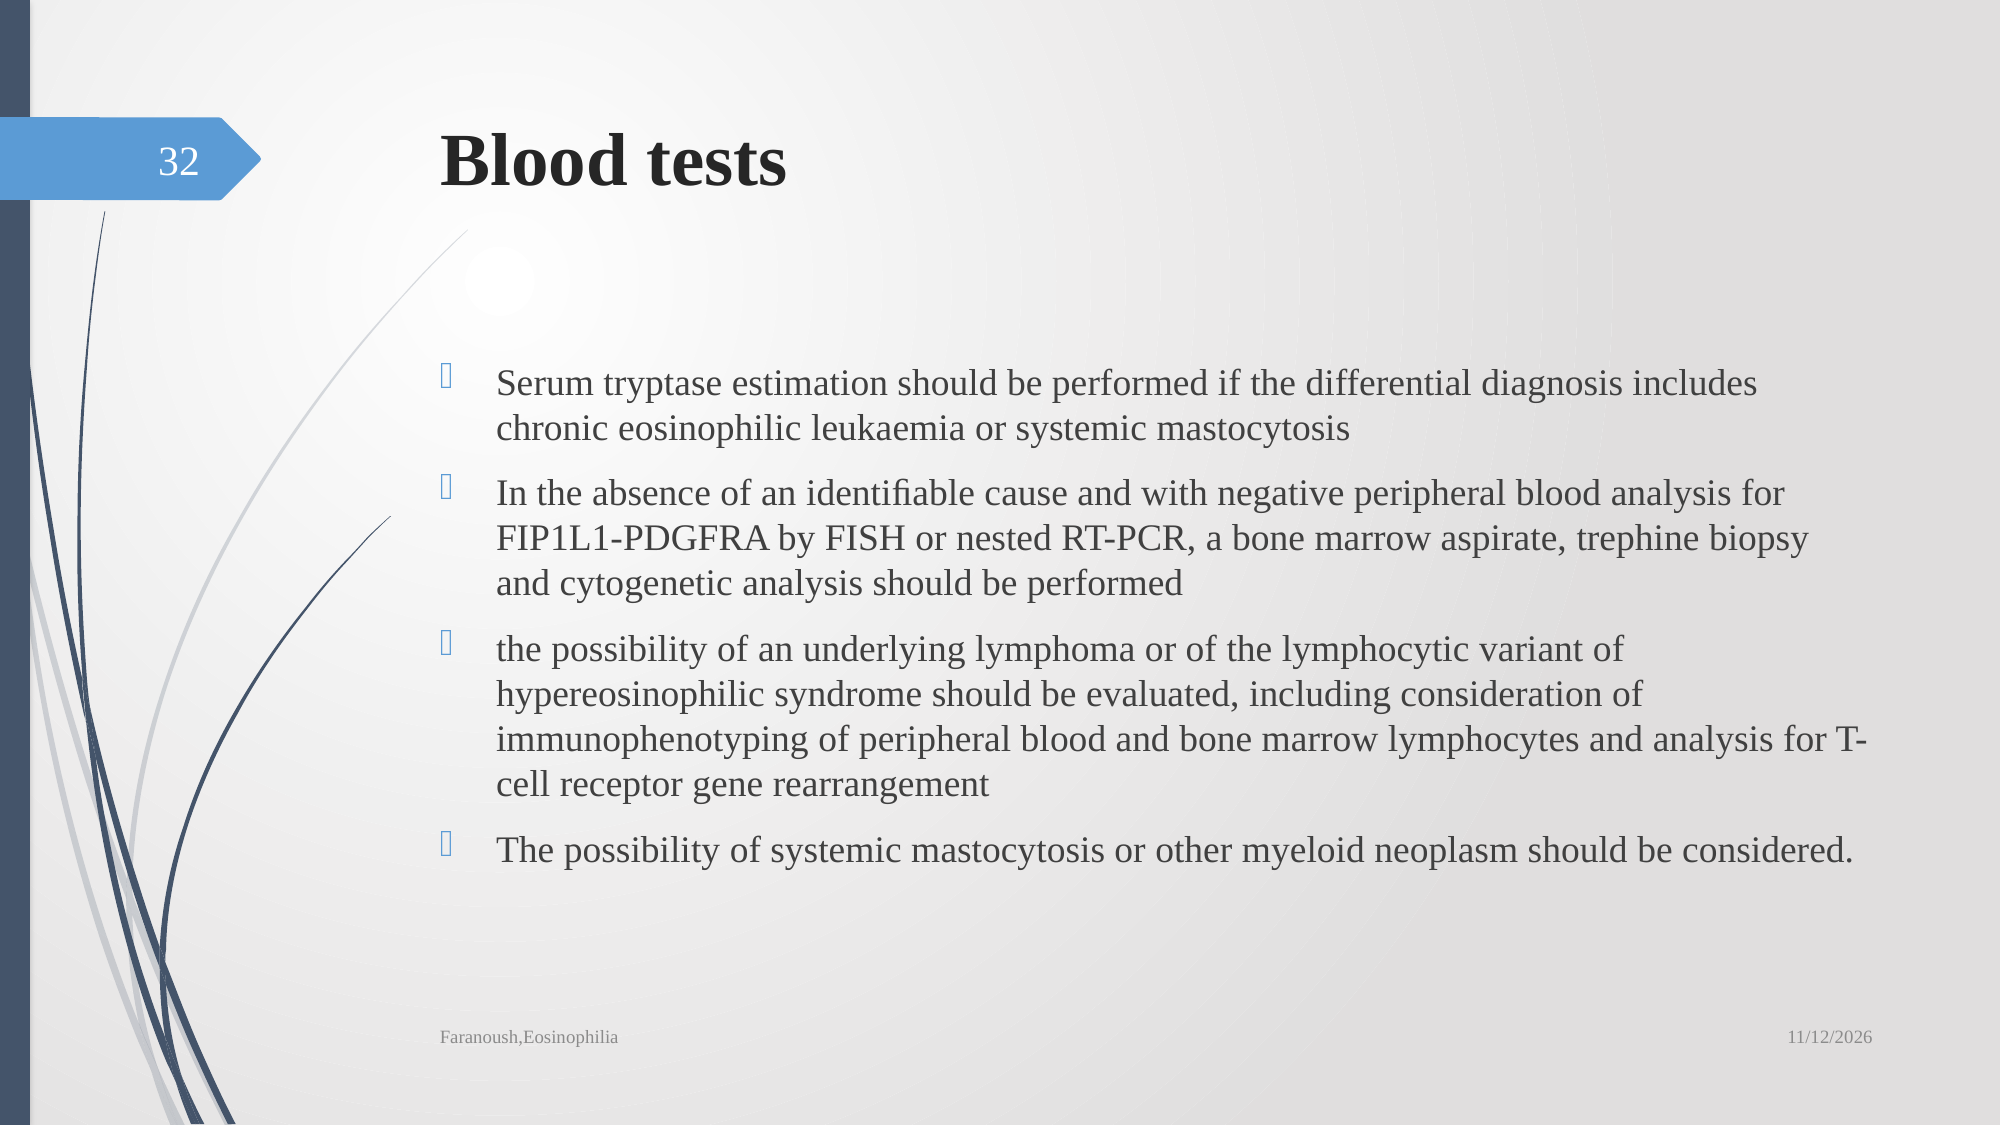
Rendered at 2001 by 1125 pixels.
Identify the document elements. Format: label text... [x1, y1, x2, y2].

title Blood tests [425, 102, 1888, 313]
footer Faranoush,Eosinophilia [424, 1006, 1675, 1067]
list Serum tryptase estimation should be performed if the differential diagnosis includes chronic eosinophilic leukaemia or systemic mastocytosis In the absence of an identiﬁable cause and with negative peripheral blood analysis for FIP1L1-PDGFRA by FISH or nested RT-PCR, a bone marrow aspirate, trephine biopsy and cytogenetic analysis should be performed the possibility of an underlying lymphoma or of the lymphocytic variant of hypereosinophilic syndrome should be evaluated, including consideration of immunophenotyping of peripheral blood and bone marrow lymphocytes and analysis for T-cell receptor gene rearrangement The possibility of systemic mastocytosis or other myeloid neoplasm should be considered. [424, 350, 1888, 970]
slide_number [1699, 1005, 1888, 1067]
slide_number 32 [87, 129, 216, 190]
